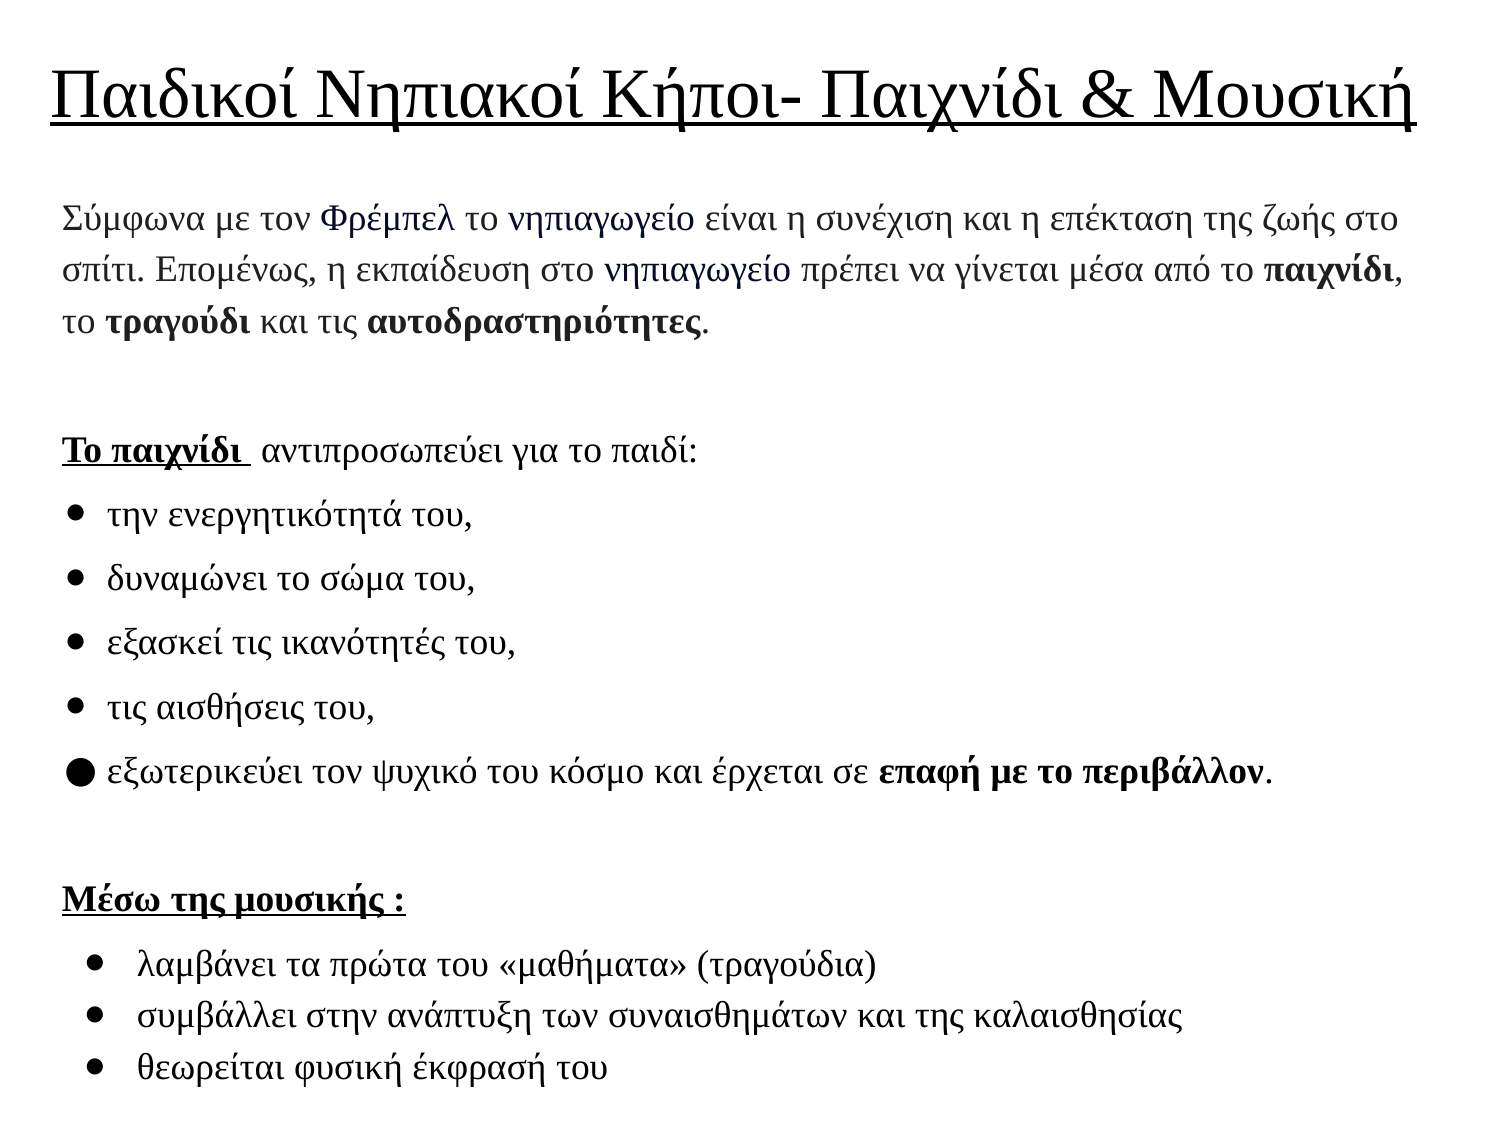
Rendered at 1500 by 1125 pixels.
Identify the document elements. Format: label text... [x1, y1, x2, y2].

title Παιδικοί Νηπιακοί Κήποι- Παιχνίδι & Μουσική [14, 0, 1454, 140]
list Σύμφωνα με τον Φρέμπελ το νηπιαγωγείο είναι η συνέχιση και η επέκταση της ζωής στο σπίτι. Επομένως, η εκπαίδευση στο νηπιαγωγείο πρέπει να γίνεται μέσα από το παιχνίδι, το τραγούδι και τις αυτοδραστηριότητες. Το παιχνίδι αντιπροσωπεύει για το παιδί: την ενεργητικότητά του, δυναμώνει το σώμα του, εξασκεί τις ικανότητές του, τις αισθήσεις του, εξωτερικεύει τον ψυχικό του κόσμο και έρχεται σε επαφή με το περιβάλλον. Μέσω της μουσικής : λαμβάνει τα πρώτα του «μαθήματα» (τραγούδια) συμβάλλει στην ανάπτυξη των συναισθημάτων και της καλαισθησίας θεωρείται φυσική έκφρασή του [46, 178, 1454, 1102]
